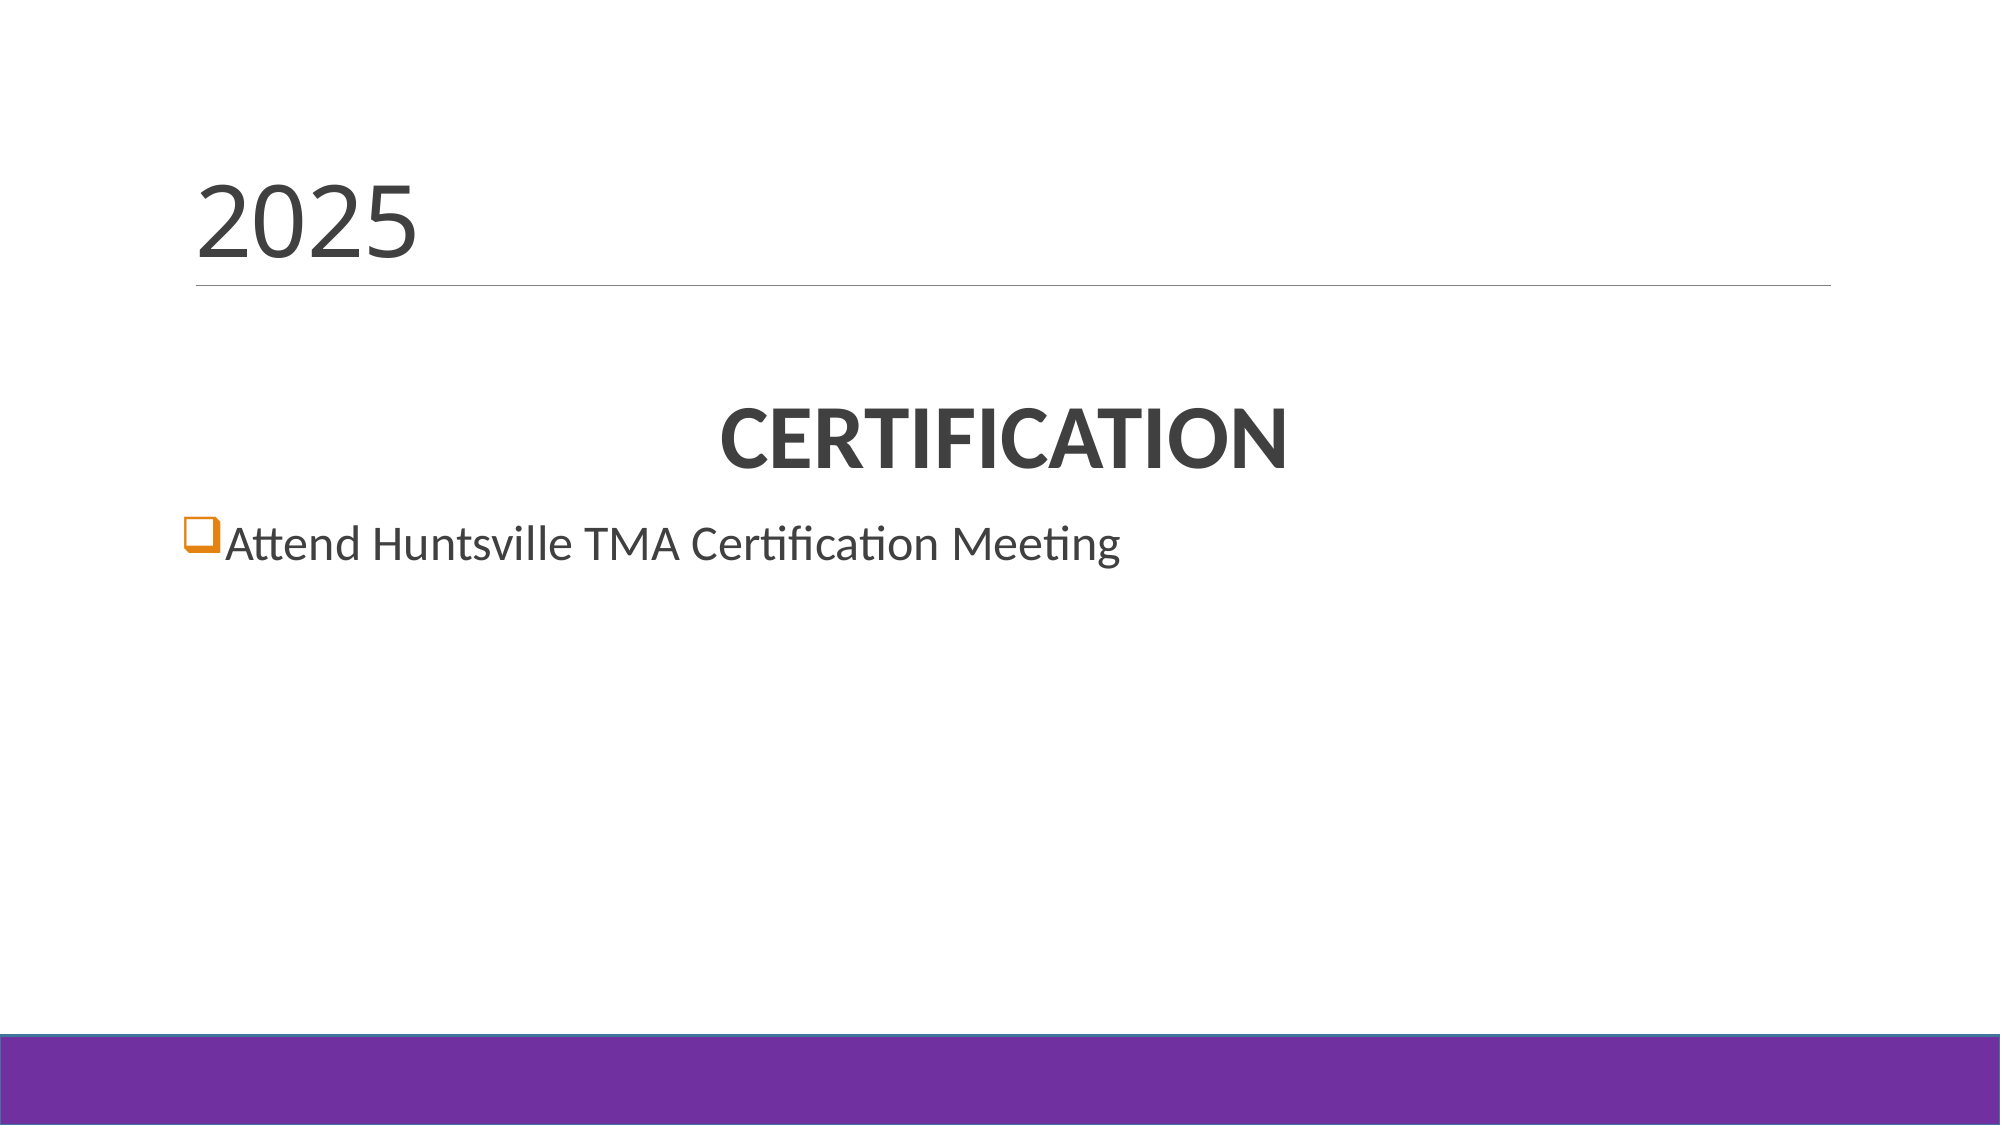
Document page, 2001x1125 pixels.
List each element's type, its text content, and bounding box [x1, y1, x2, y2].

list CERTIFICATION Attend Huntsville TMA Certification Meeting [180, 302, 1830, 963]
title 2025 [180, 47, 1830, 285]
text_box [0, 1034, 2000, 1125]
